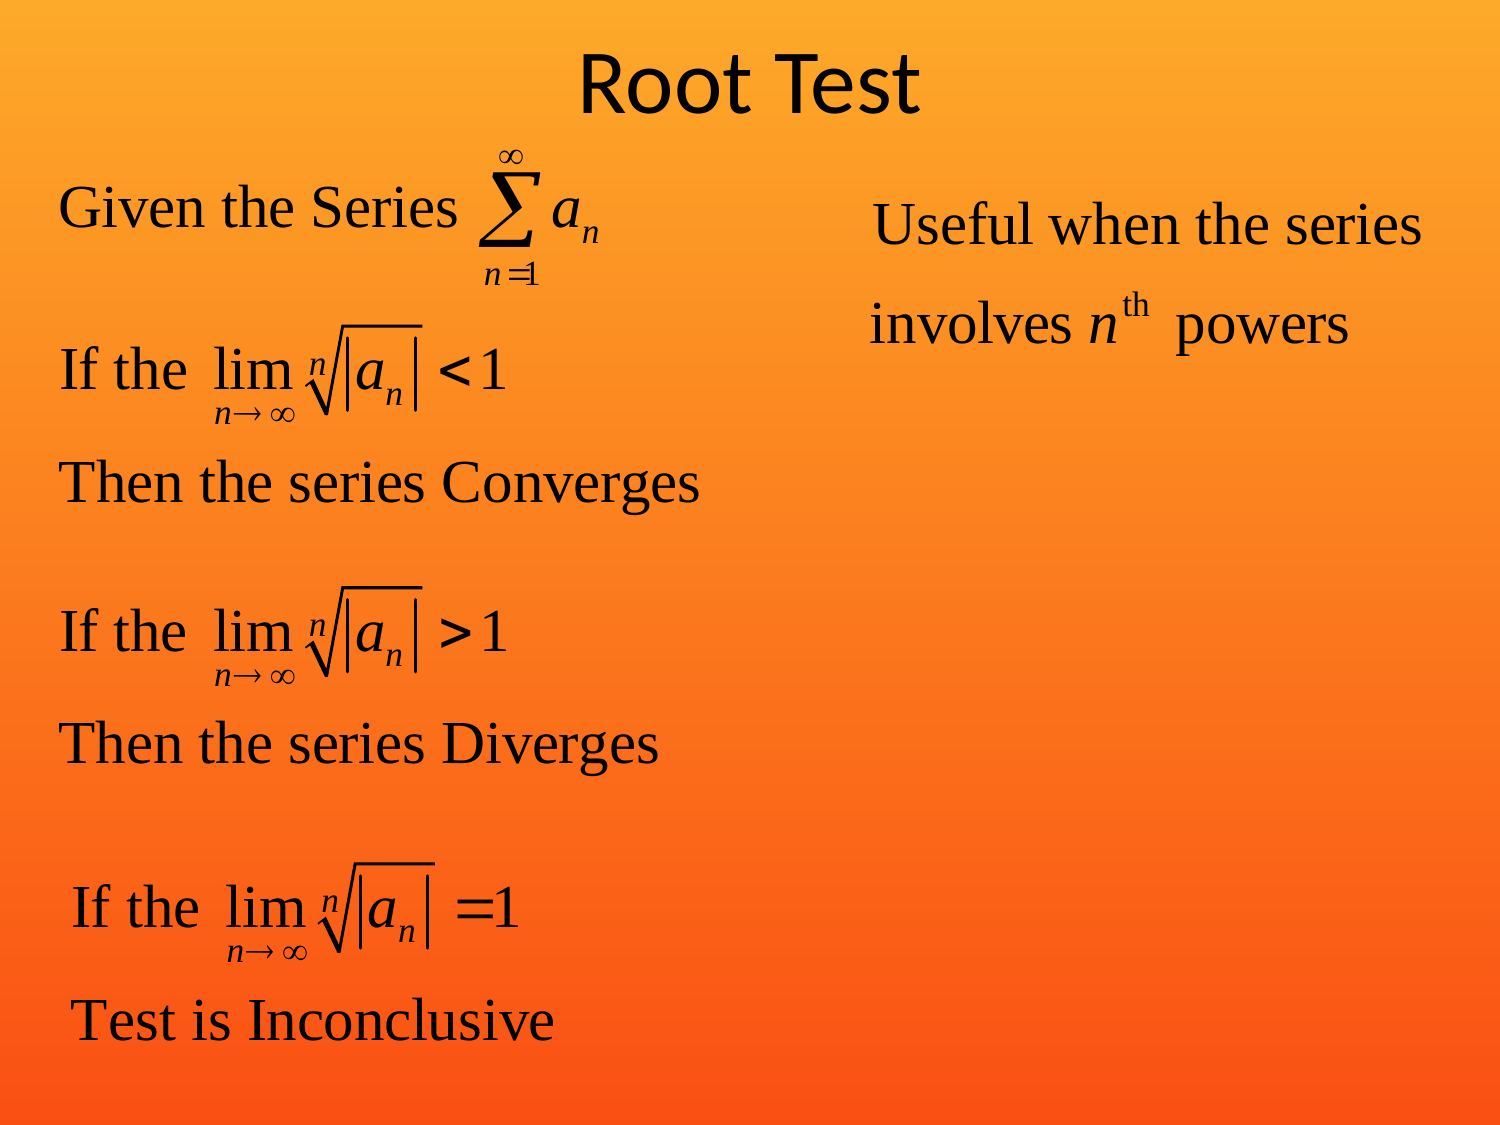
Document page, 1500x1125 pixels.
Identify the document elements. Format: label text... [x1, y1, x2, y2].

title Root Test [75, 4, 1425, 150]
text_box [49, 124, 711, 527]
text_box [62, 849, 566, 1054]
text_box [862, 187, 1453, 371]
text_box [49, 574, 671, 789]
